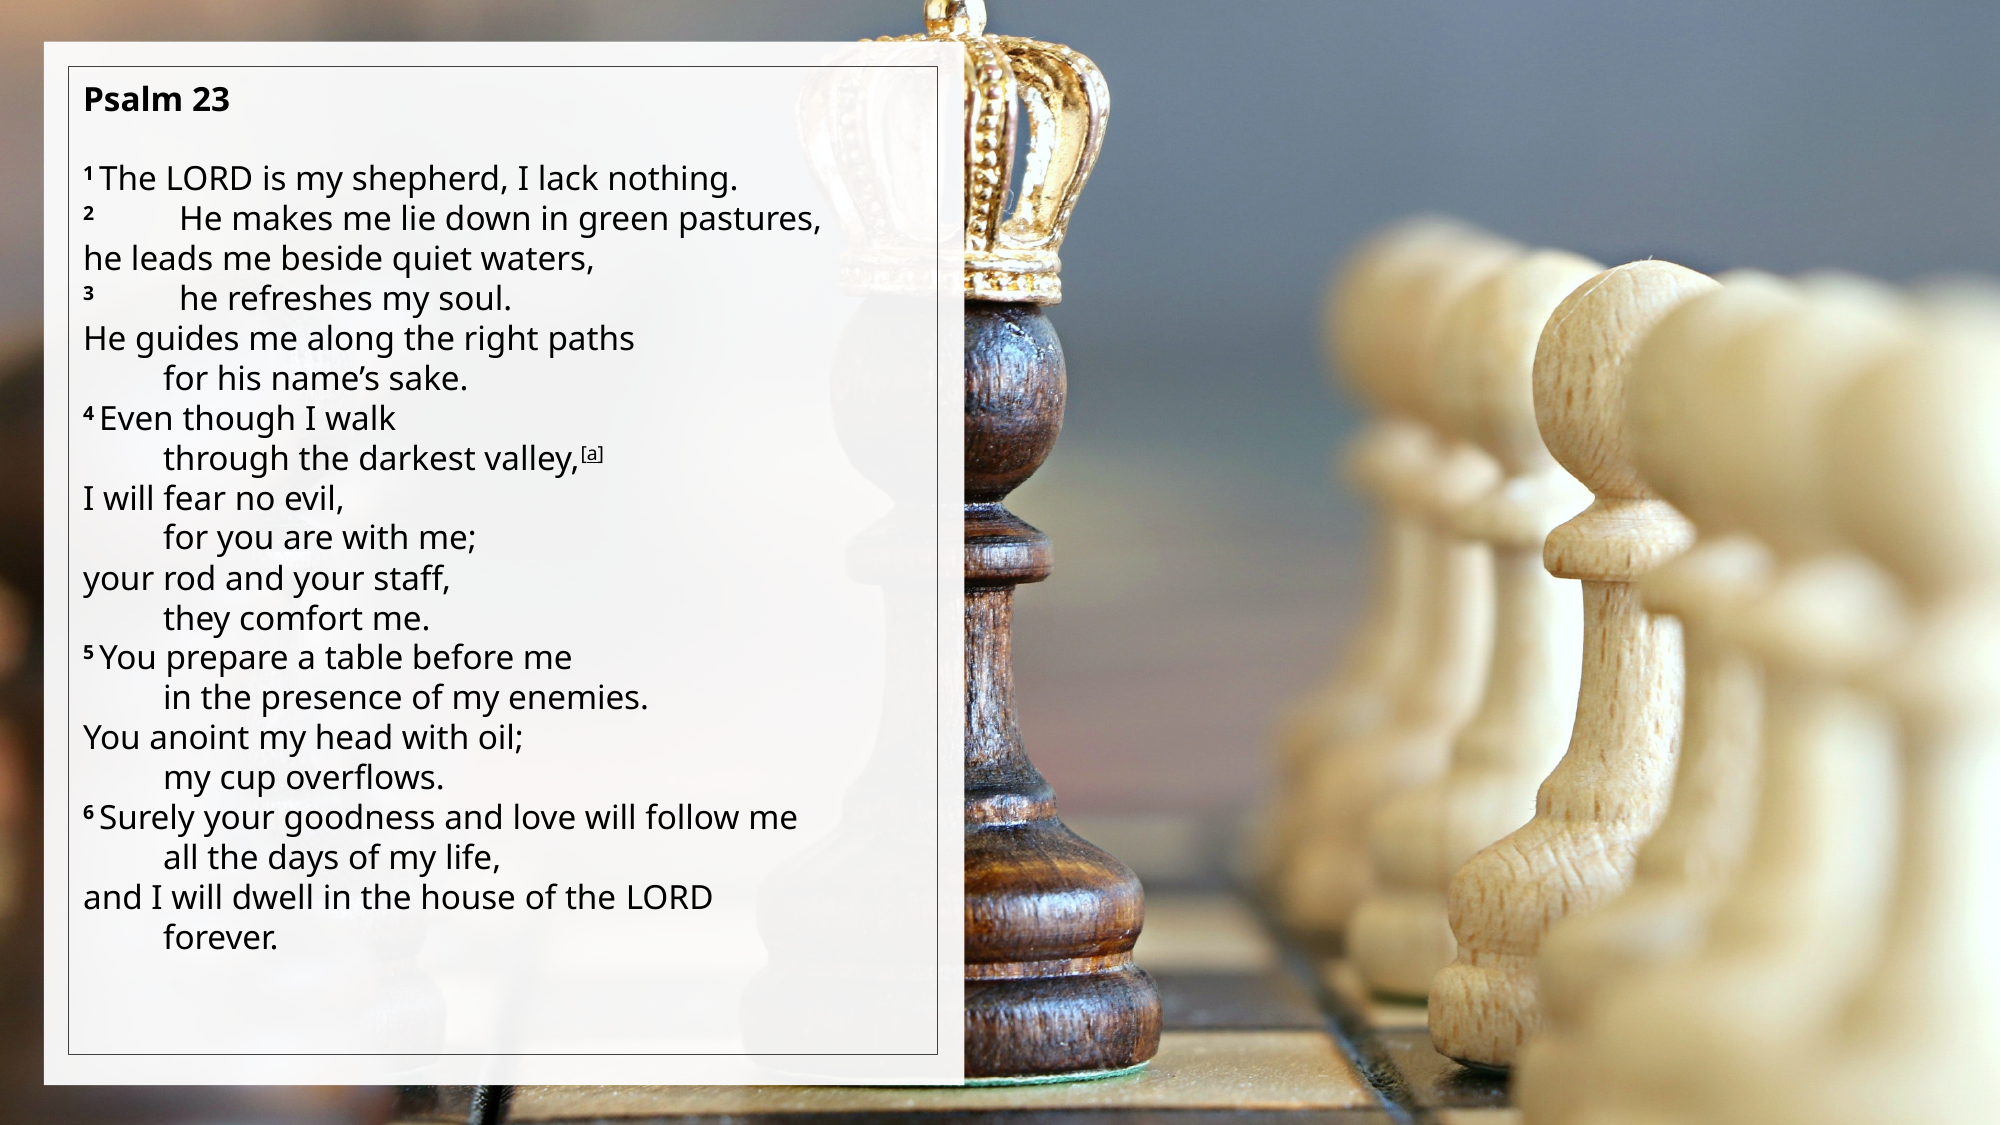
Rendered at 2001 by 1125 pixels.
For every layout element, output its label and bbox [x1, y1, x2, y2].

list [0, 0, 2000, 1125]
